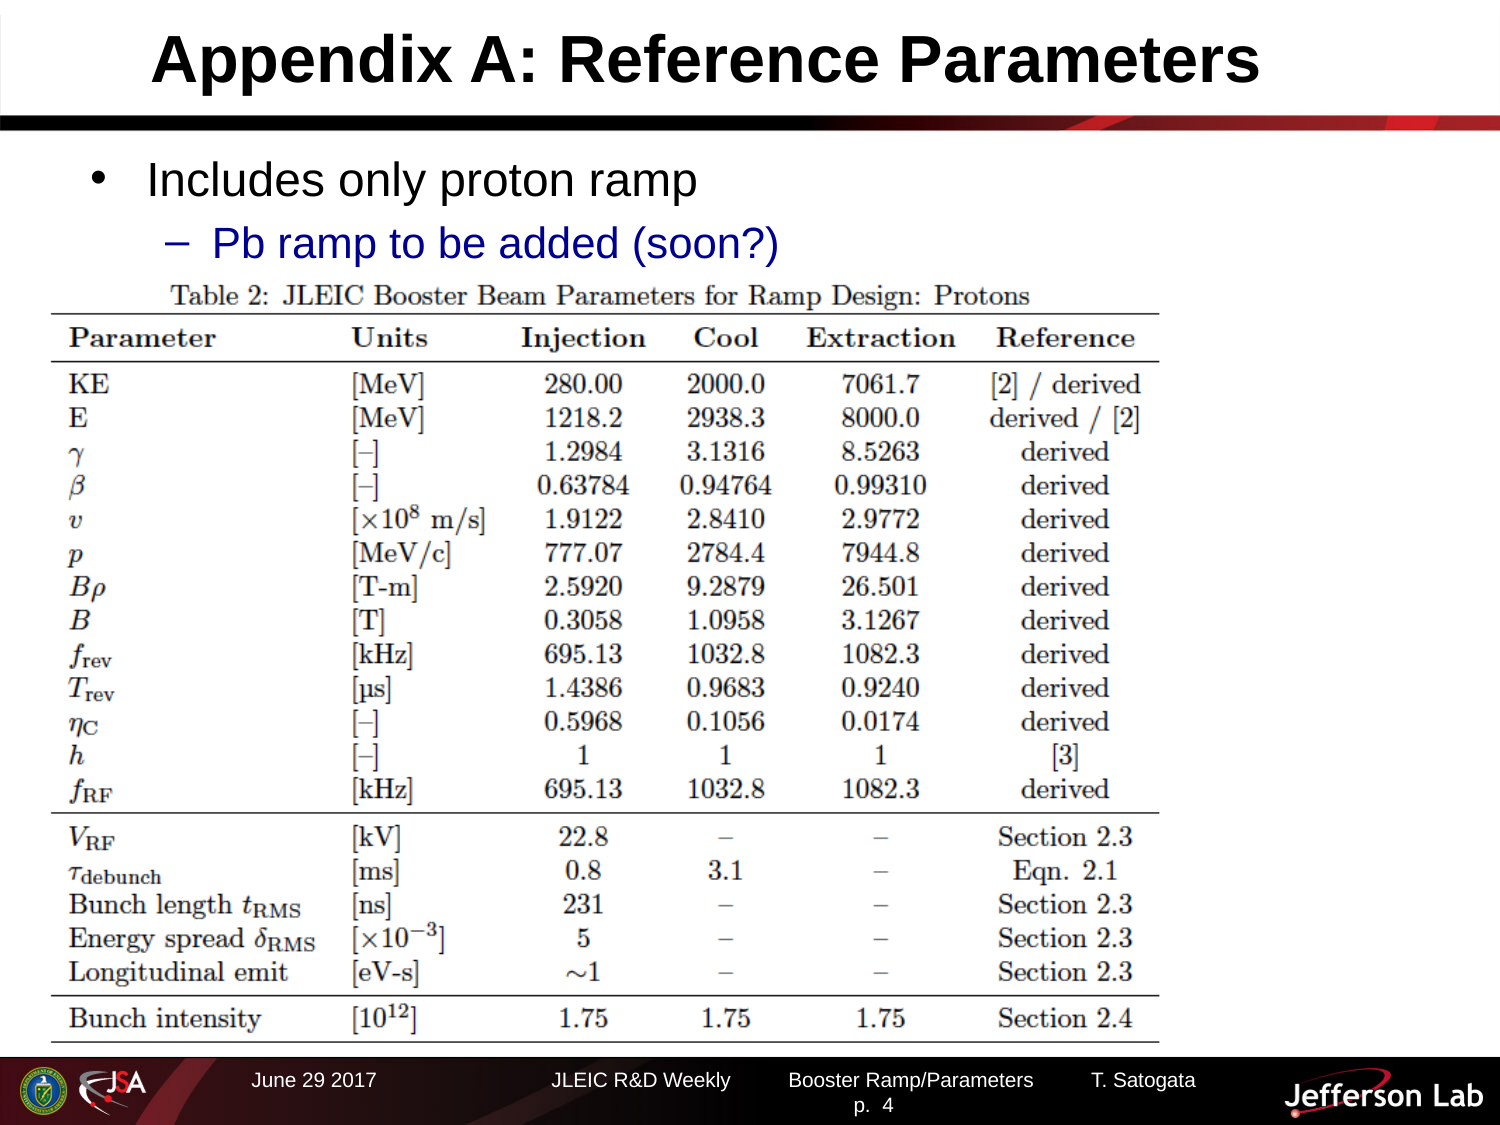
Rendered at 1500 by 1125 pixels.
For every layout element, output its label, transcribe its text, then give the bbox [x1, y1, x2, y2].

picture [0, 0, 1500, 1125]
title Appendix A: Reference Parameters [75, 23, 1338, 89]
list Includes only proton ramp Pb ramp to be added (soon?) [75, 140, 1425, 323]
